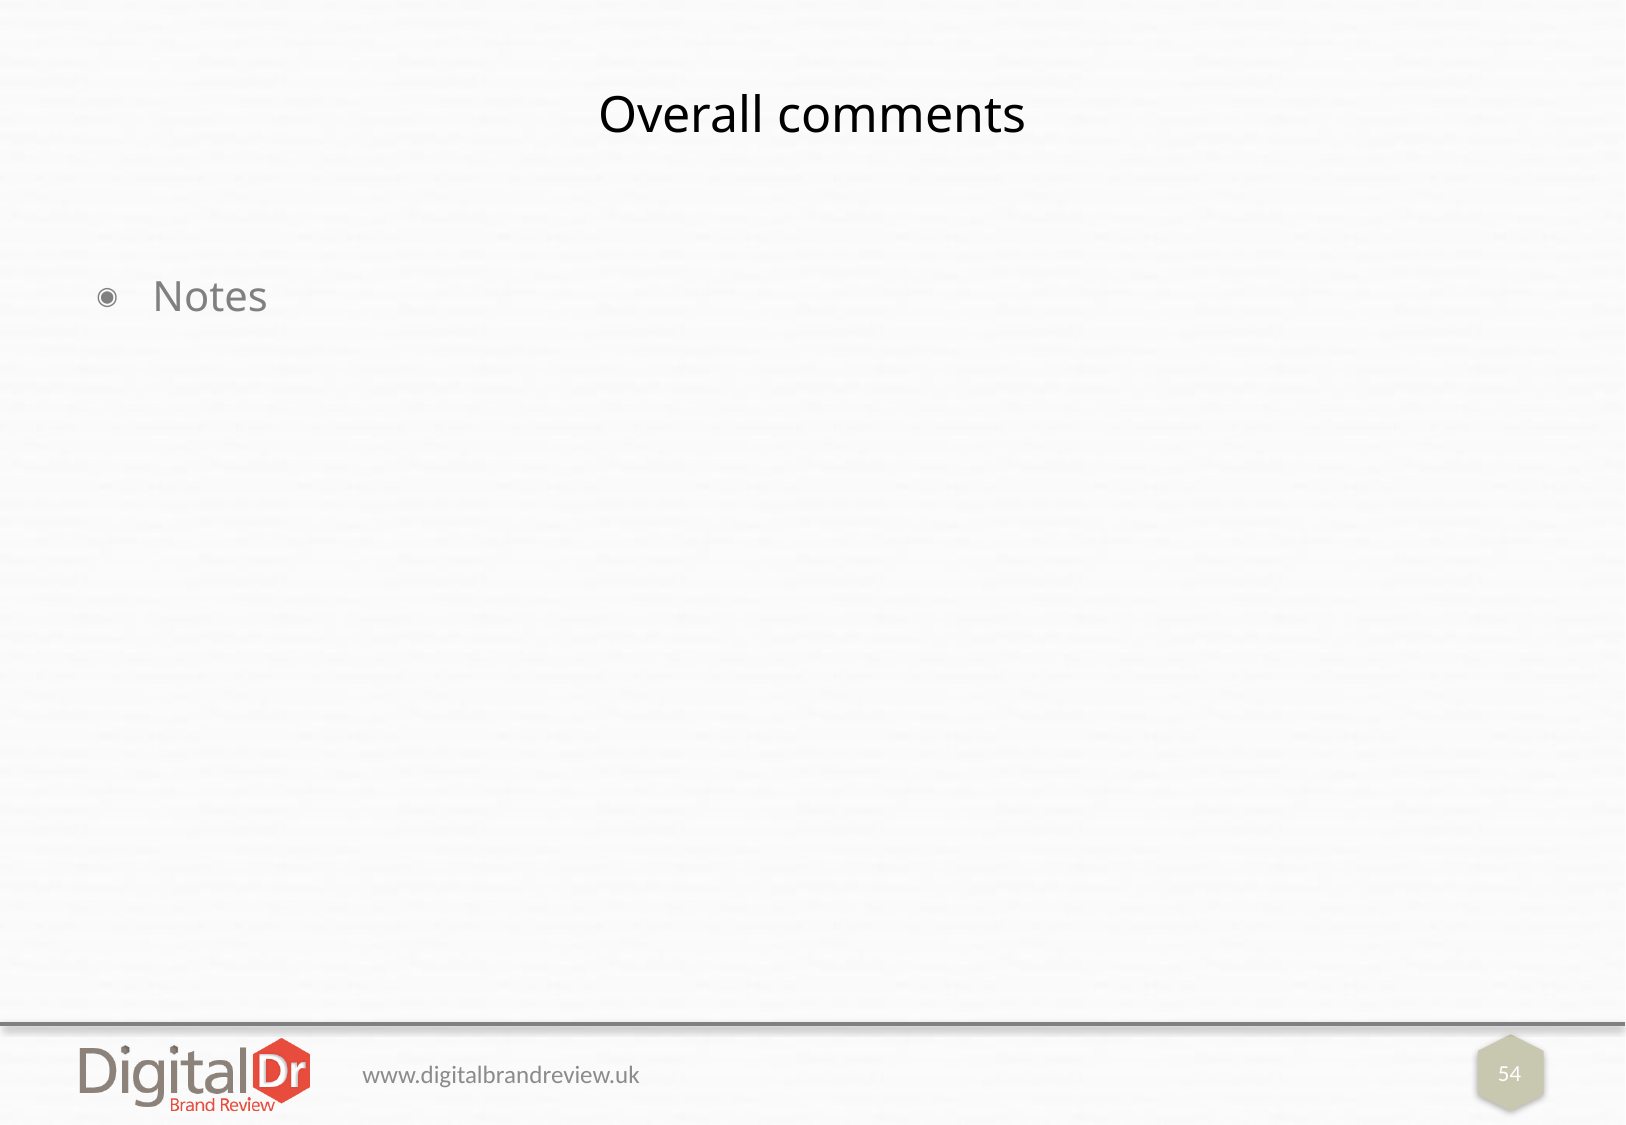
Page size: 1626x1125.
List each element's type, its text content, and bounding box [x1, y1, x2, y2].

title Overall comments [81, 19, 1544, 205]
picture [0, 0, 1626, 1125]
footer www.digitalbrandreview.uk [347, 1039, 1439, 1109]
slide_number [81, 1042, 347, 1103]
list Notes [81, 262, 799, 1005]
slide_number 54 [1466, 1042, 1553, 1103]
